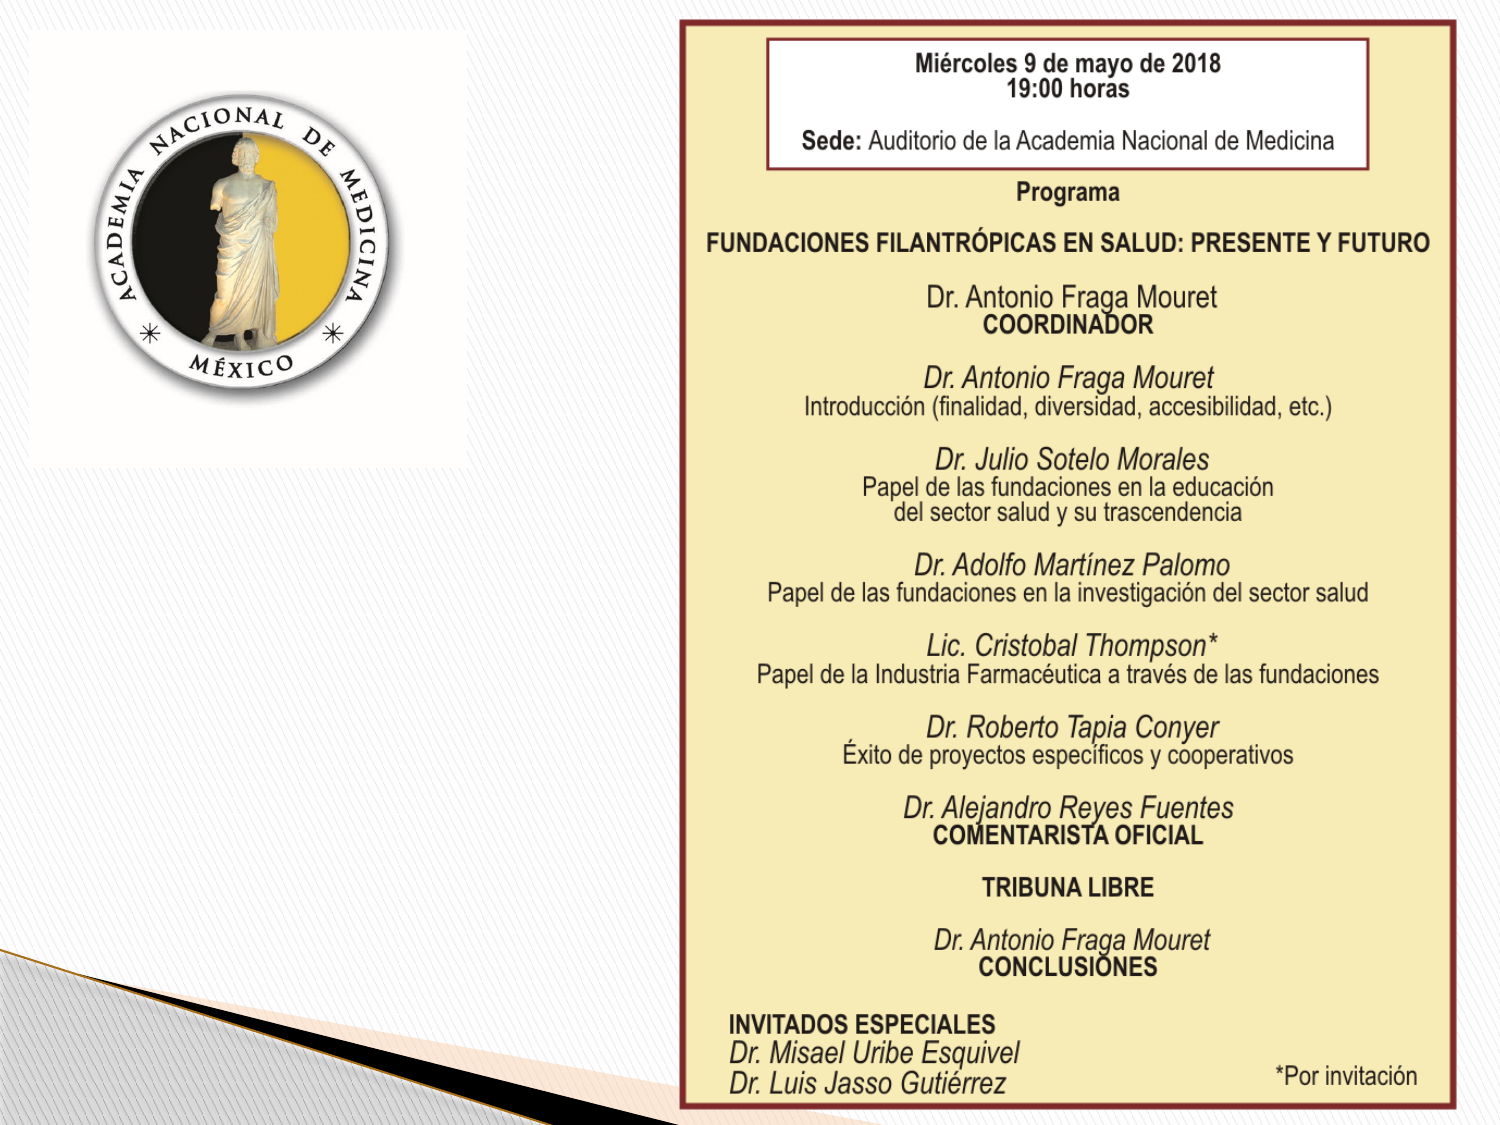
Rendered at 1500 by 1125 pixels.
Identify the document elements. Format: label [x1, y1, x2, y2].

picture [678, 18, 1457, 1110]
picture [29, 30, 467, 469]
